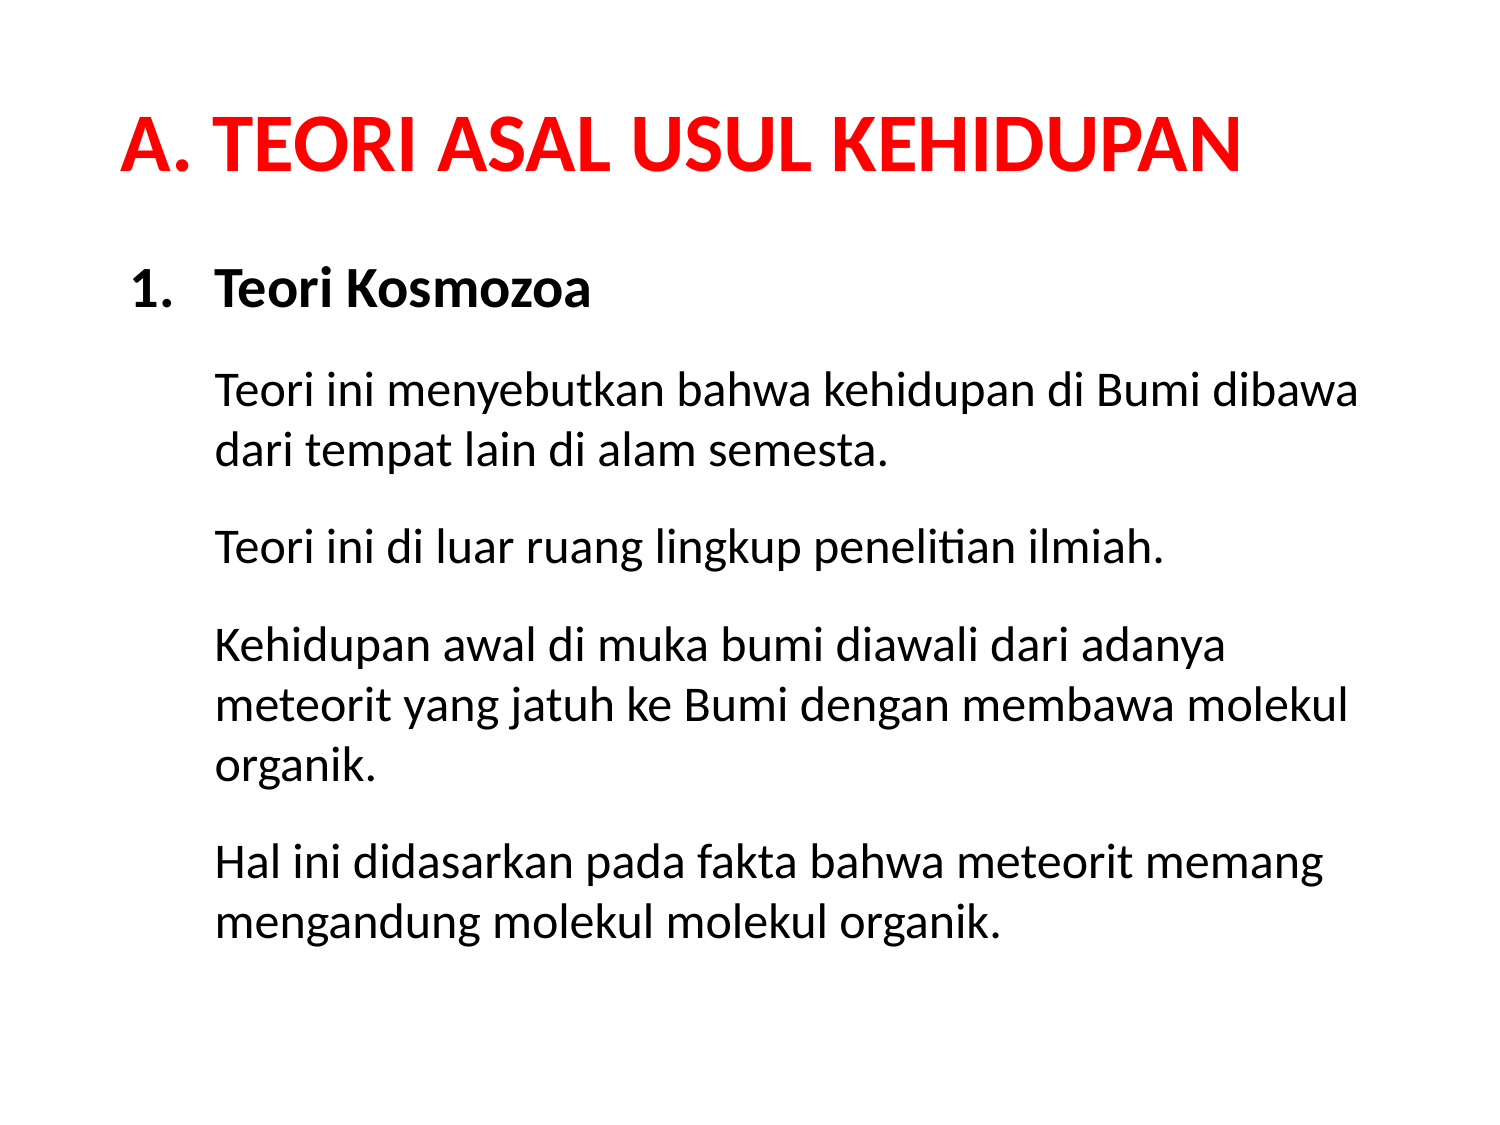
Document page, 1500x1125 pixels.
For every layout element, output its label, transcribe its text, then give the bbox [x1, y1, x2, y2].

text_box A. TEORI ASAL USUL KEHIDUPAN [106, 80, 1438, 196]
text_box Teori Kosmozoa Teori ini menyebutkan bahwa kehidupan di Bumi dibawa dari tempat lain di alam semesta. Teori ini di luar ruang lingkup penelitian ilmiah. Kehidupan awal di muka bumi diawali dari adanya meteorit yang jatuh ke Bumi dengan membawa molekul organik. Hal ini didasarkan pada fakta bahwa meteorit memang mengandung molekul molekul organik. [115, 241, 1385, 957]
